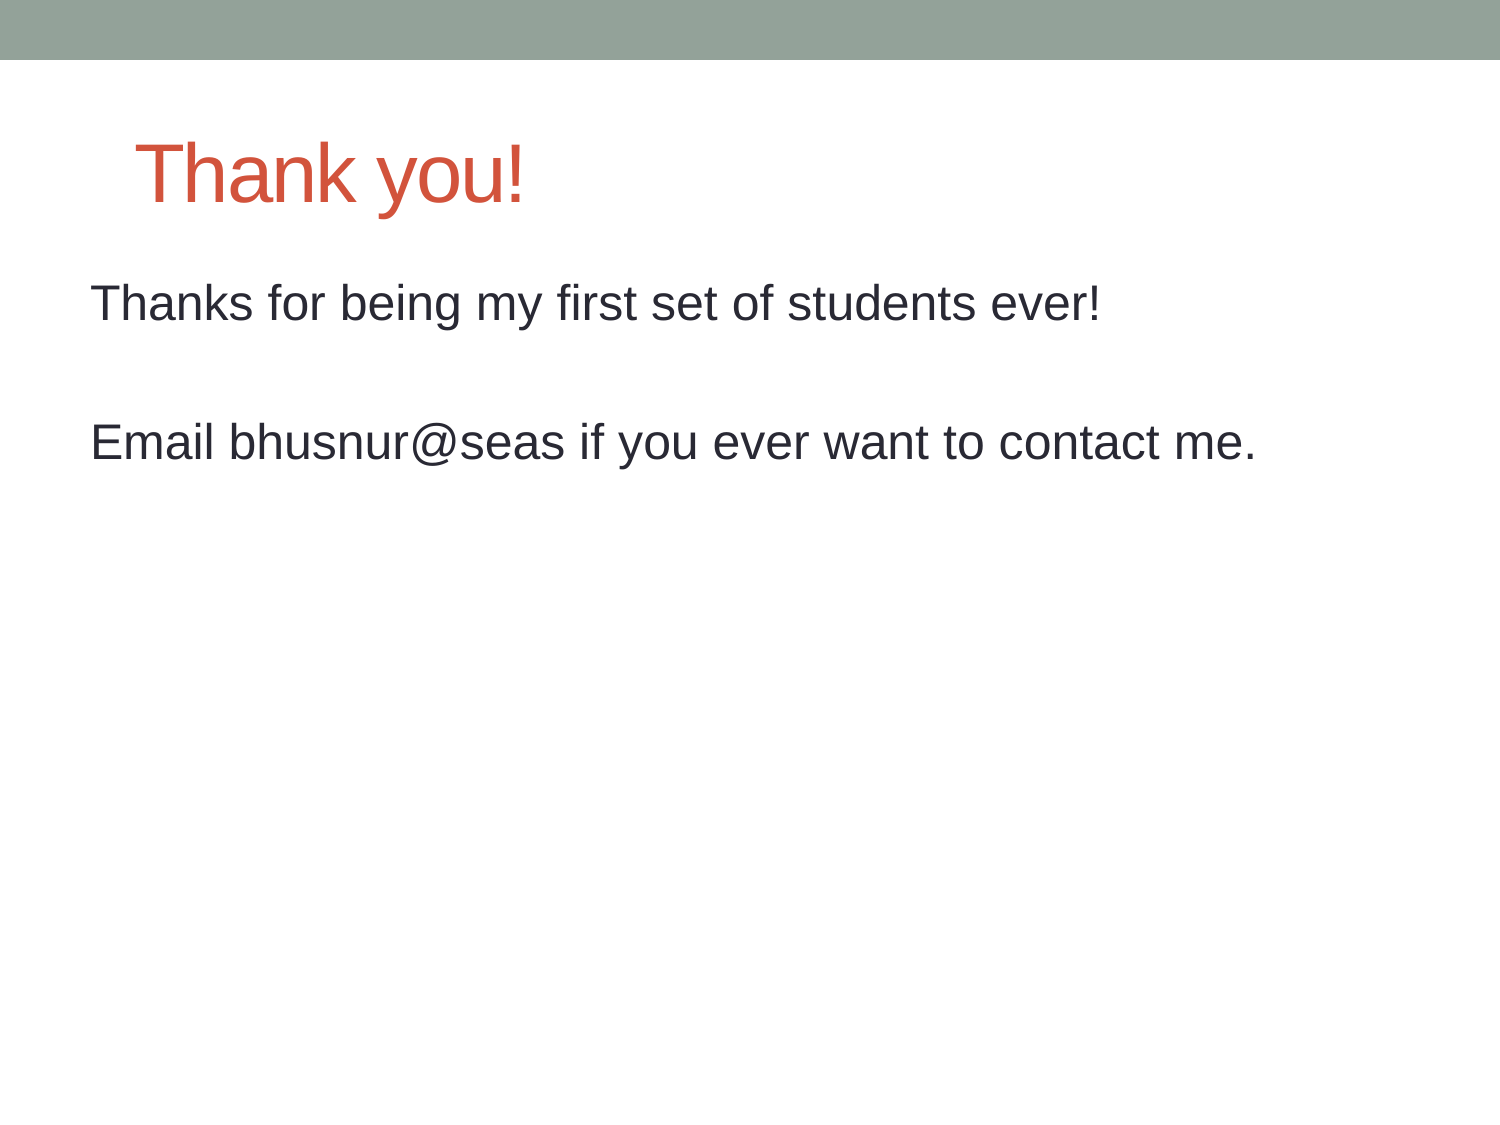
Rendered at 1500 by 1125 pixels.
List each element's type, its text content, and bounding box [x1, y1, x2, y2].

list Thanks for being my first set of students ever! Email bhusnur@seas if you ever want to contact me. [75, 262, 1425, 1063]
title Thank you! [75, 87, 1425, 250]
